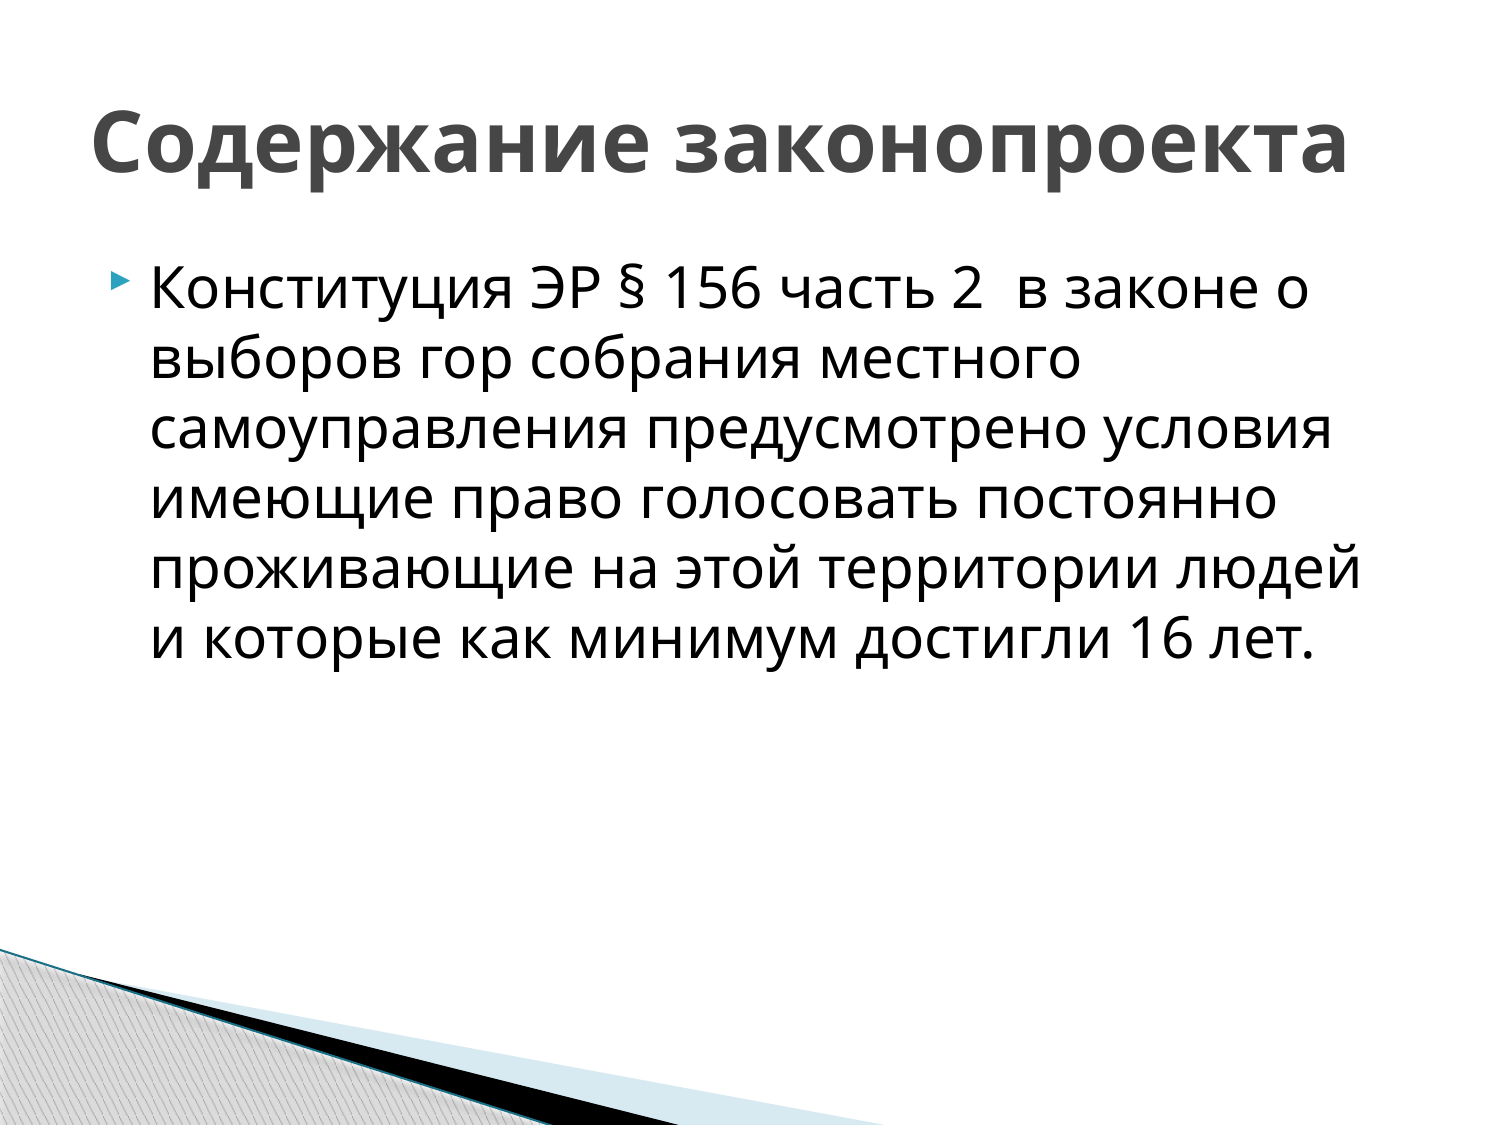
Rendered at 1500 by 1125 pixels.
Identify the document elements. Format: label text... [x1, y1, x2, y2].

title Содержание законопроекта [75, 45, 1425, 233]
list Конституция ЭР § 156 часть 2 в законе о выборов гор собрания местного самоуправления предусмотрено условия имеющие право голосовать постоянно проживающие на этой территории людей и которые как минимум достигли 16 лет. [75, 243, 1425, 986]
